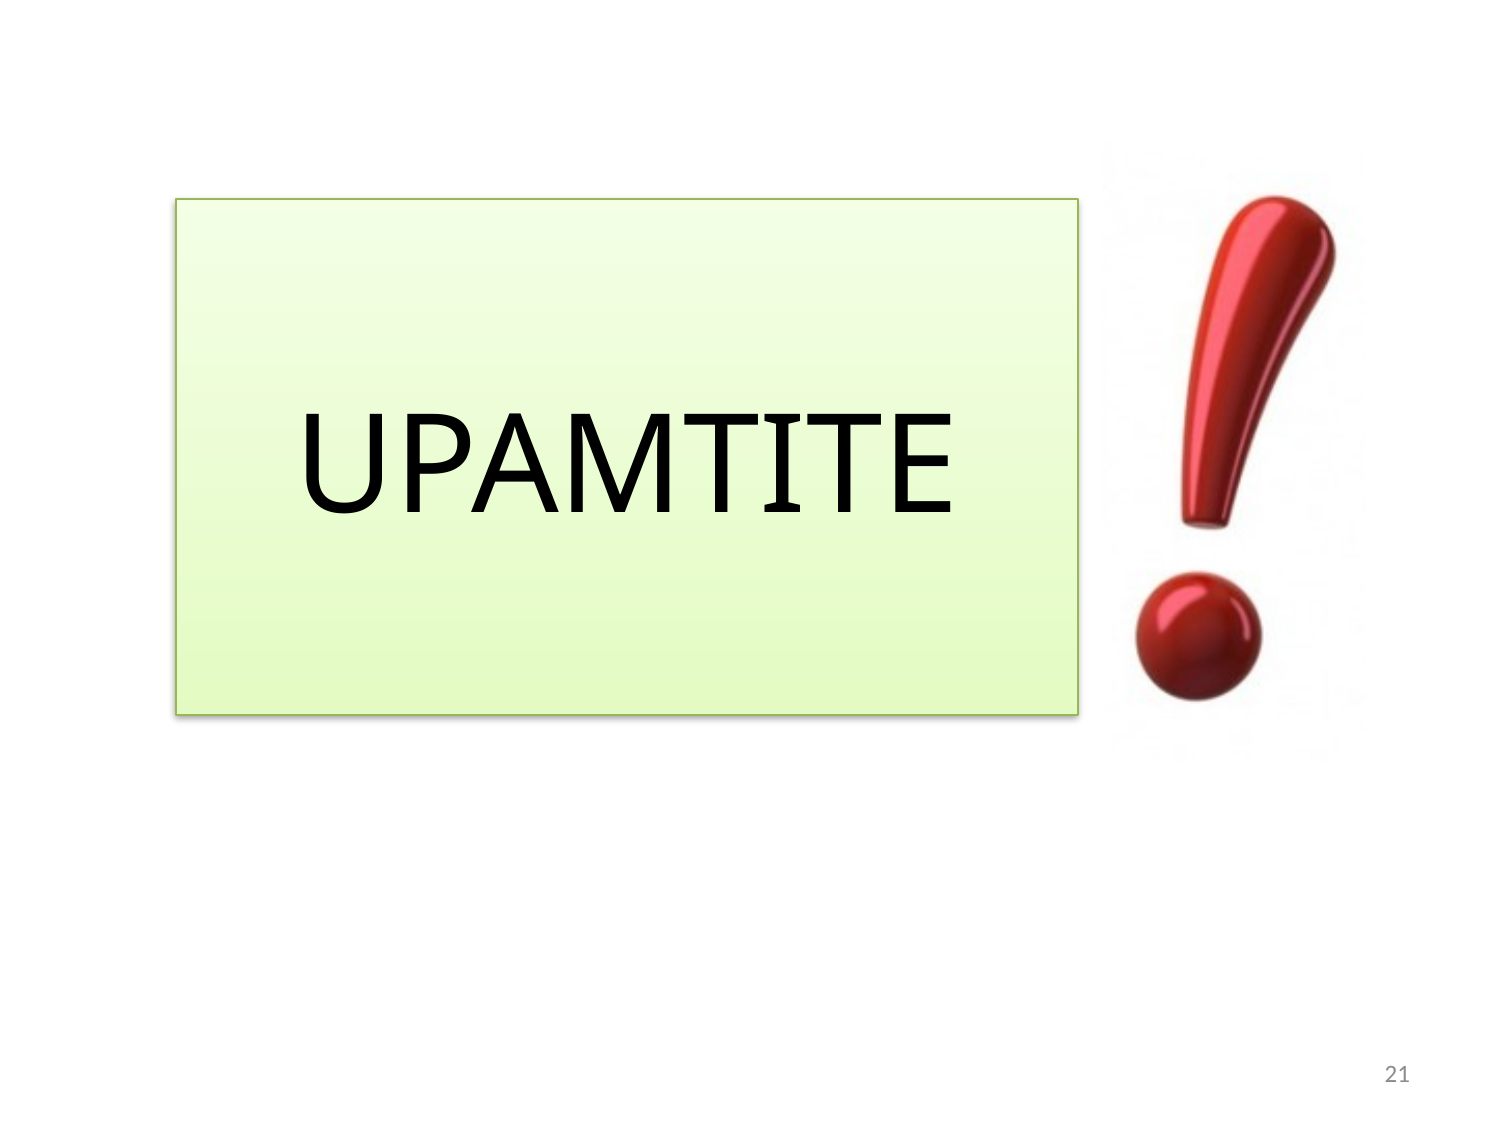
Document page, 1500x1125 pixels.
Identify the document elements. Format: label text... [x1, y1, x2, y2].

title UPAMTITE [175, 198, 1079, 716]
picture [1101, 140, 1366, 762]
slide_number 21 [1074, 1042, 1425, 1103]
